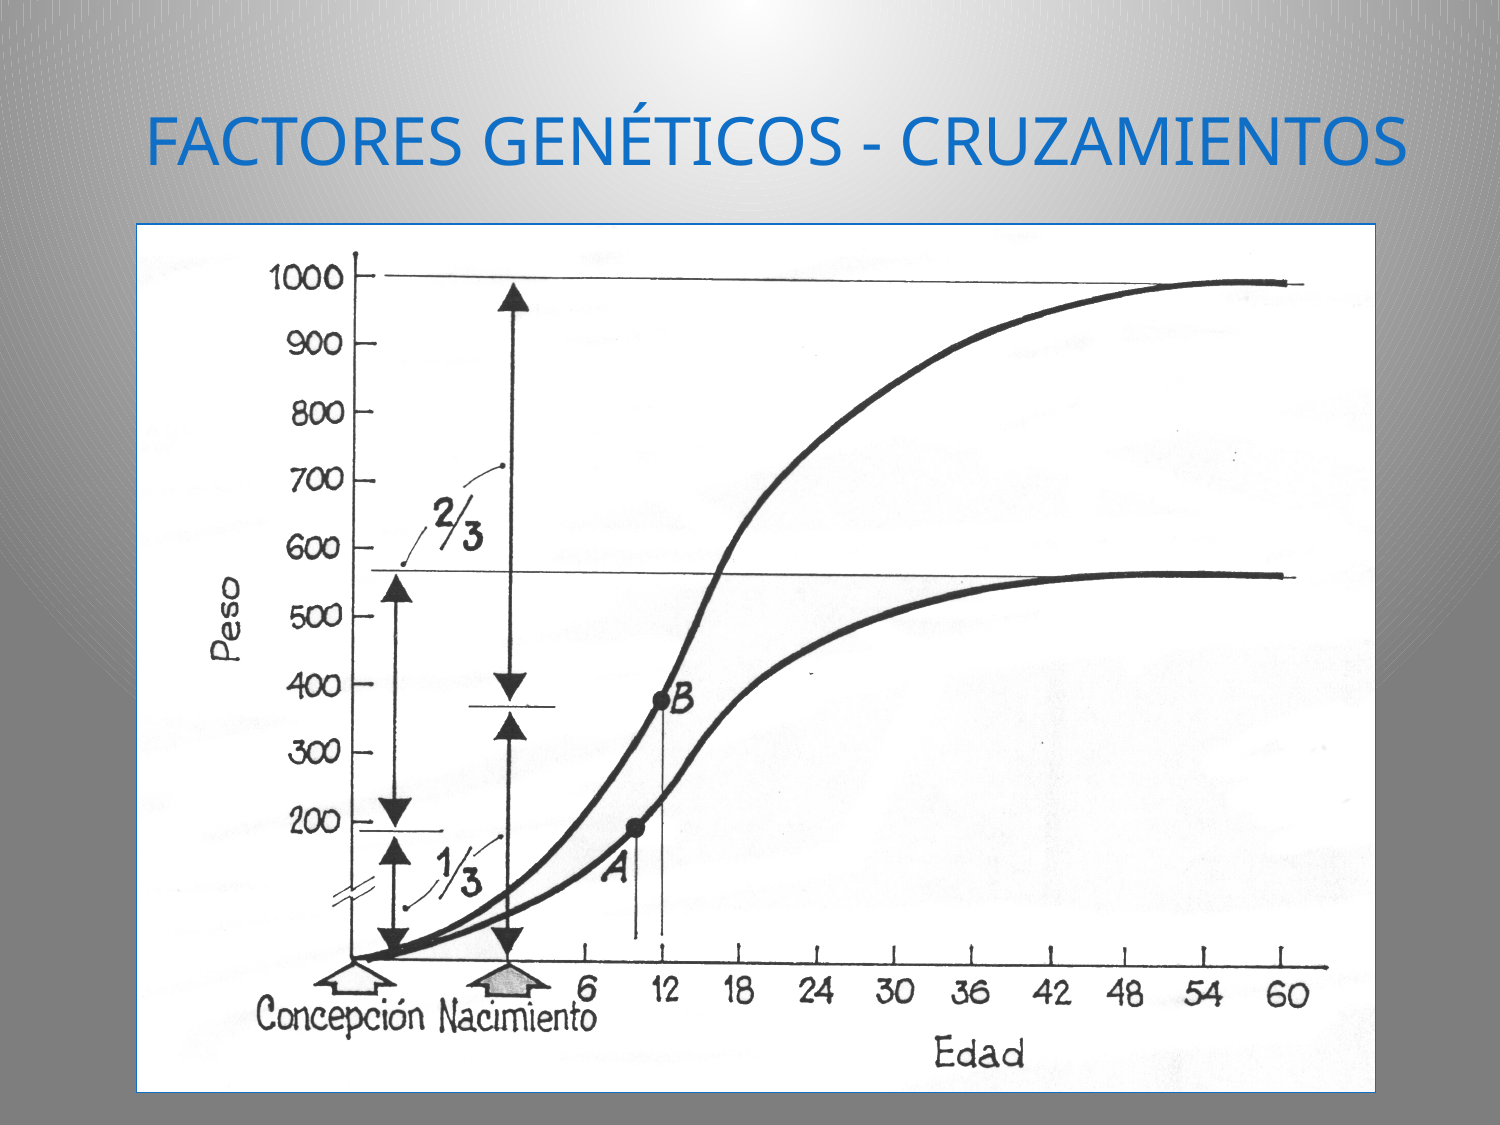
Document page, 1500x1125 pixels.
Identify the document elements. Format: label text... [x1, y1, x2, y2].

picture [137, 224, 1376, 1092]
title FACTORES GENÉTICOS - CRUZAMIENTOS [75, 45, 1425, 233]
